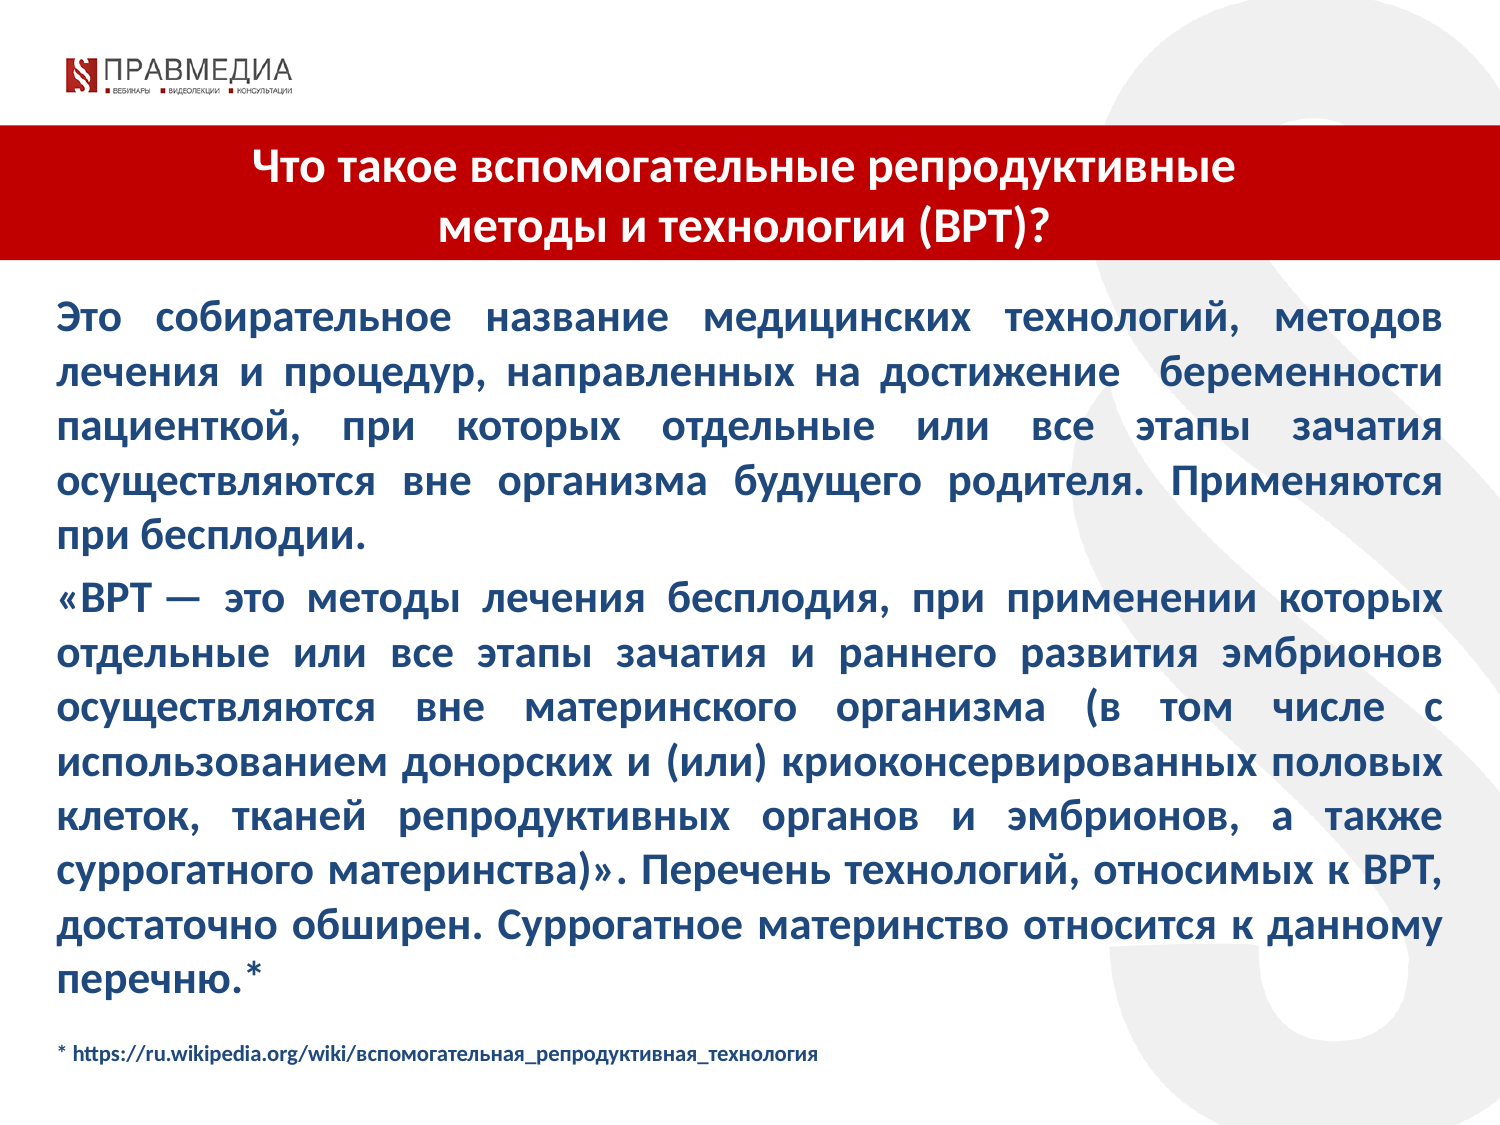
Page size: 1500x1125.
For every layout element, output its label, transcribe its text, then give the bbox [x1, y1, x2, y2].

picture [0, 0, 1500, 125]
text_box Что такое вспомогательные репродуктивные методы и технологии (ВРТ)? [0, 125, 1500, 261]
picture [0, 261, 1500, 1125]
subtitle Это собирательное название медицинских технологий, методов лечения и процедур, направленных на достижение беременности пациенткой, при которых отдельные или все этапы зачатия осуществляются вне организма будущего родителя. Применяются при бесплодии. «ВРТ — это методы лечения бесплодия, при применении которых отдельные или все этапы зачатия и раннего развития эмбрионов осуществляются вне материнского организма (в том числе с использованием донорских и (или) криоконсервированных половых клеток, тканей репродуктивных органов и эмбрионов, а также суррогатного материнства)». Перечень технологий, относимых к ВРТ, достаточно обширен. Суррогатное материнство относится к данному перечню.* * https://ru.wikipedia.org/wiki/вспомогательная_репродуктивная_технология [41, 278, 1459, 1083]
